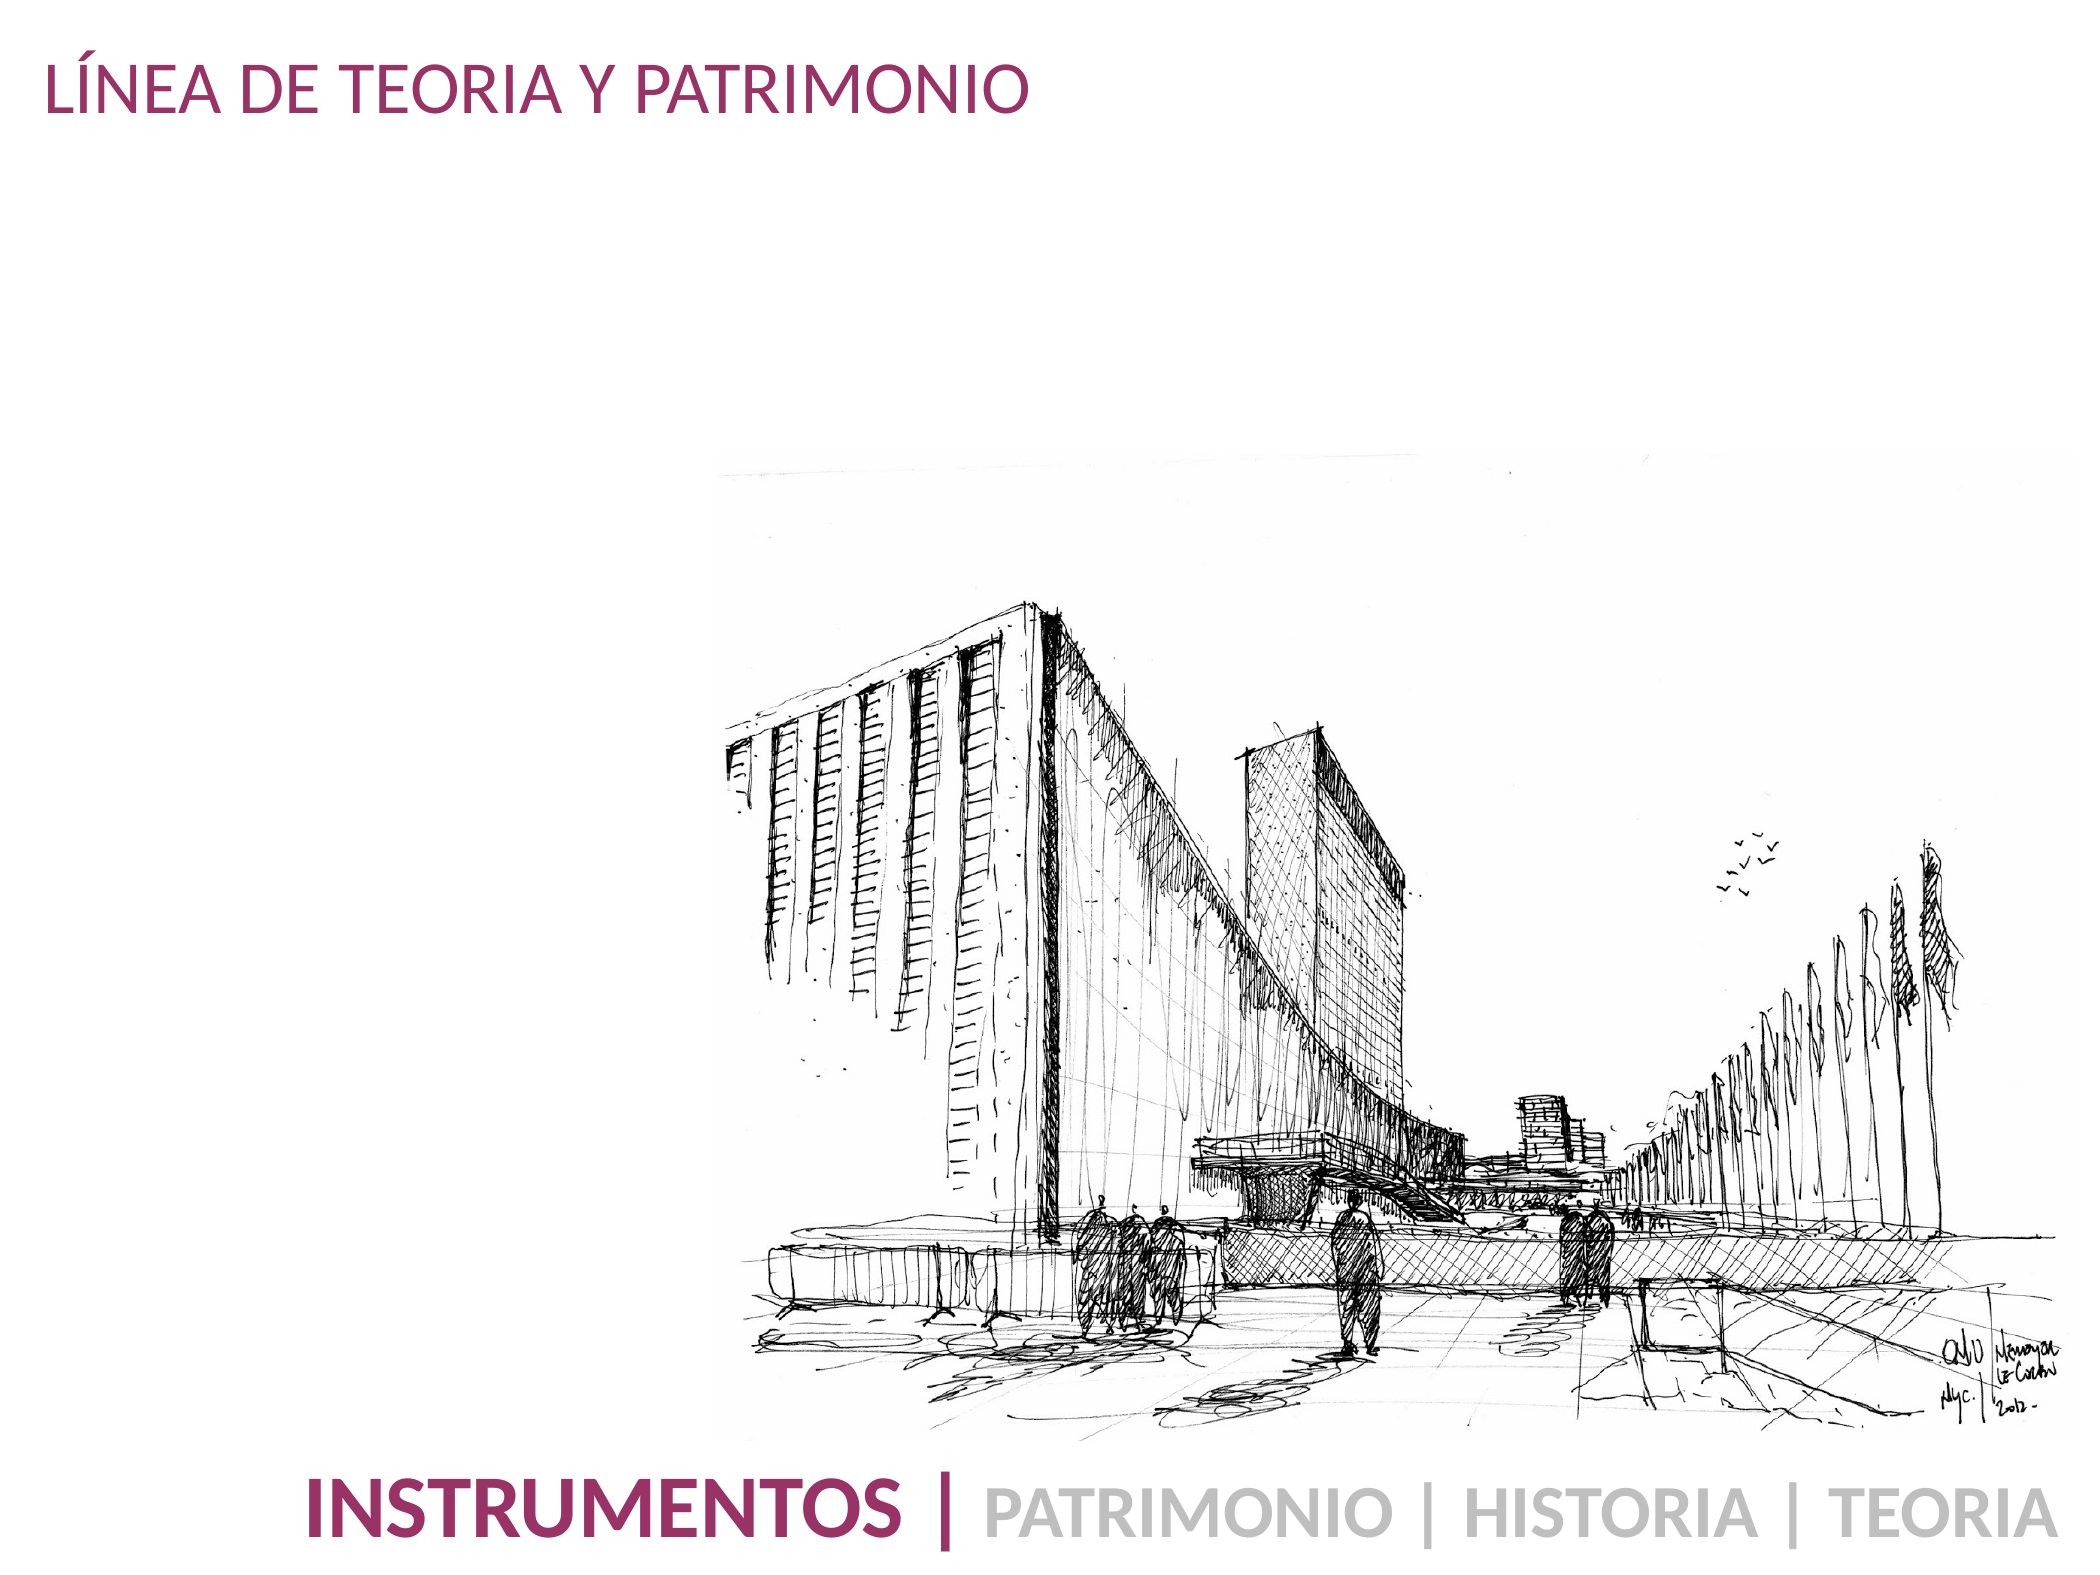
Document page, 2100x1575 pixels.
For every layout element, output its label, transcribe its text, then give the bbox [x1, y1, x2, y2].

text_box INSTRUMENTOS | PATRIMONIO | HISTORIA | TEORIA [282, 1440, 2076, 1564]
text_box LÍNEA DE TEORIA Y PATRIMONIO [28, 31, 1281, 137]
picture [717, 454, 2076, 1442]
